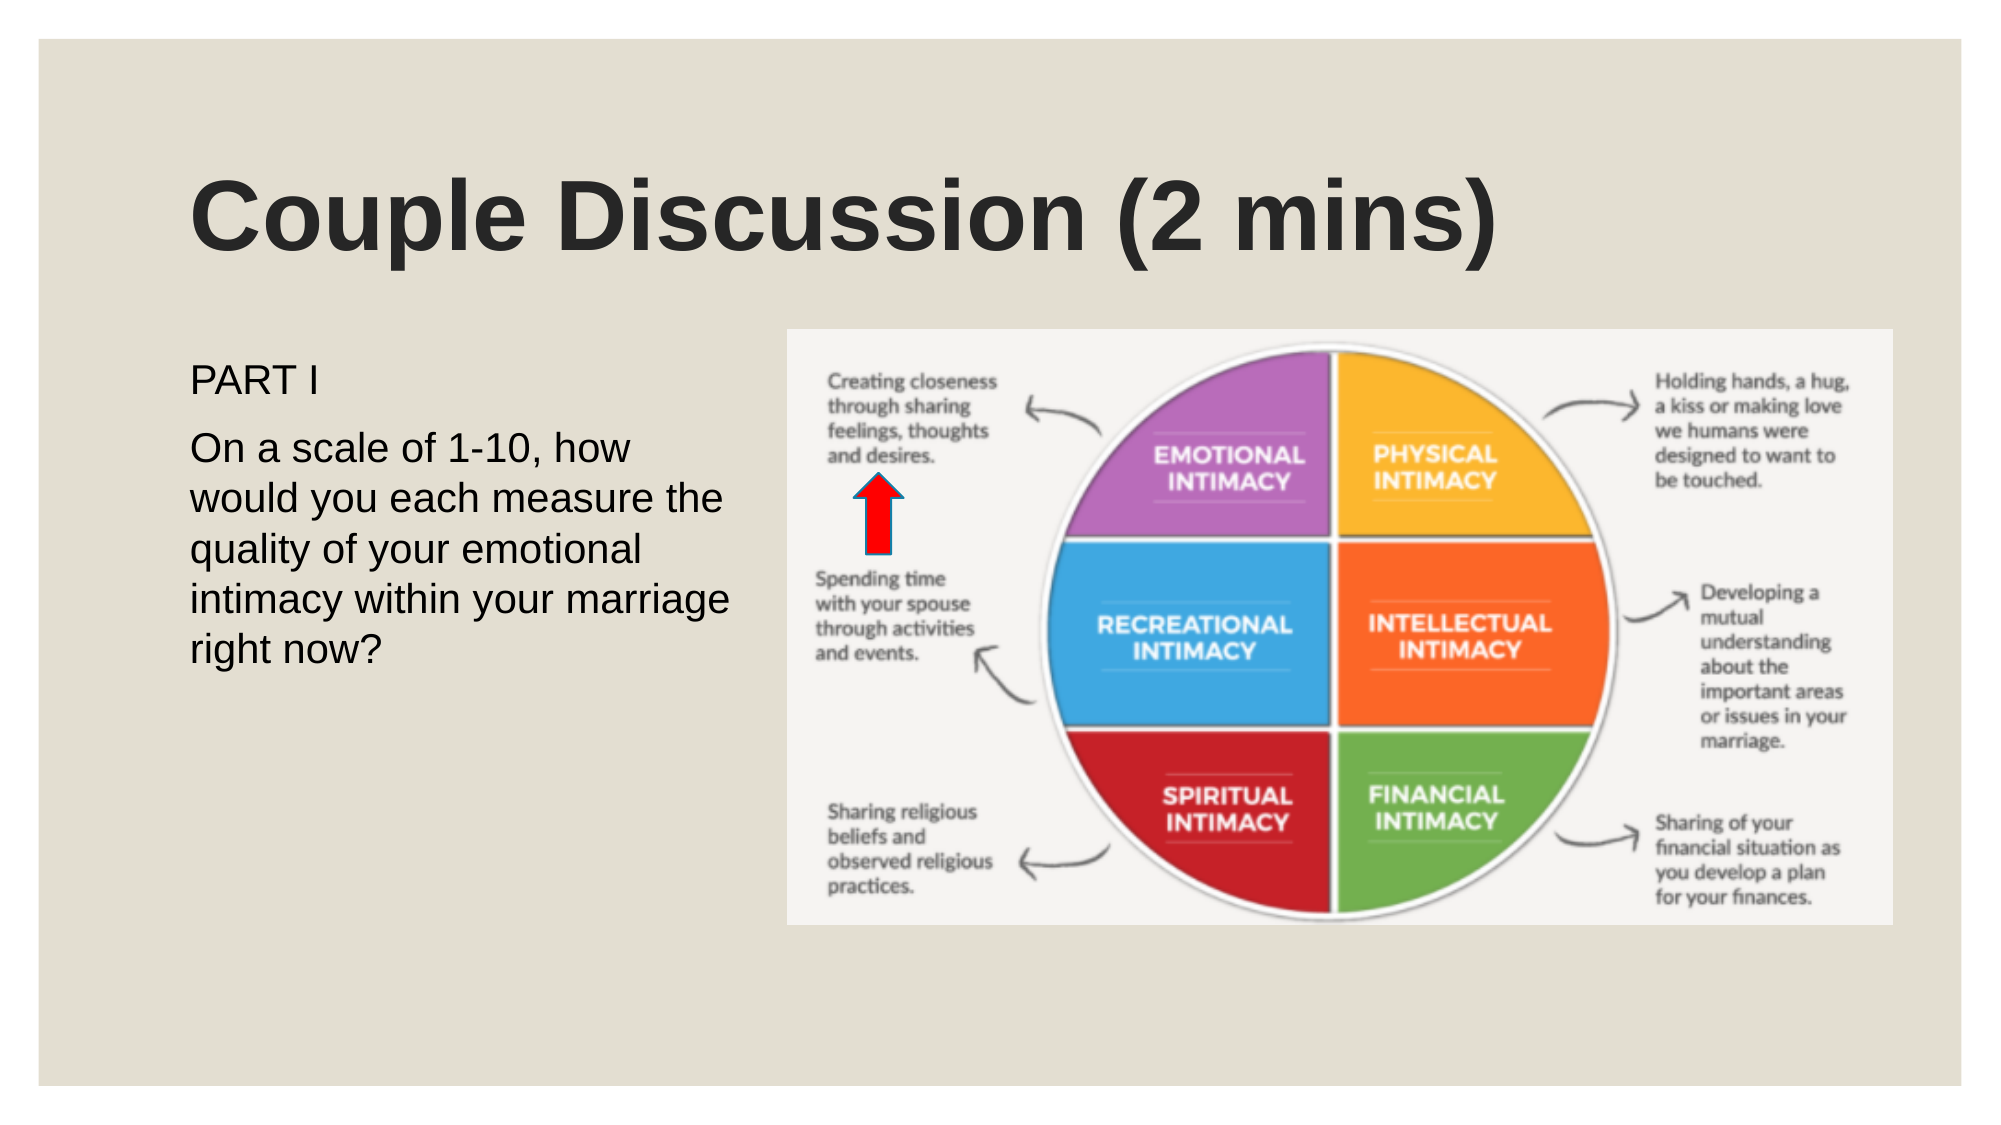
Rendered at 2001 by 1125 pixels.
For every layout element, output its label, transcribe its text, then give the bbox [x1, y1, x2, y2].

picture [787, 329, 1893, 925]
list PART I On a scale of 1-10, how would you each measure the quality of your emotional intimacy within your marriage right now? [174, 345, 763, 990]
title Couple Discussion (2 mins) [174, 105, 1825, 331]
